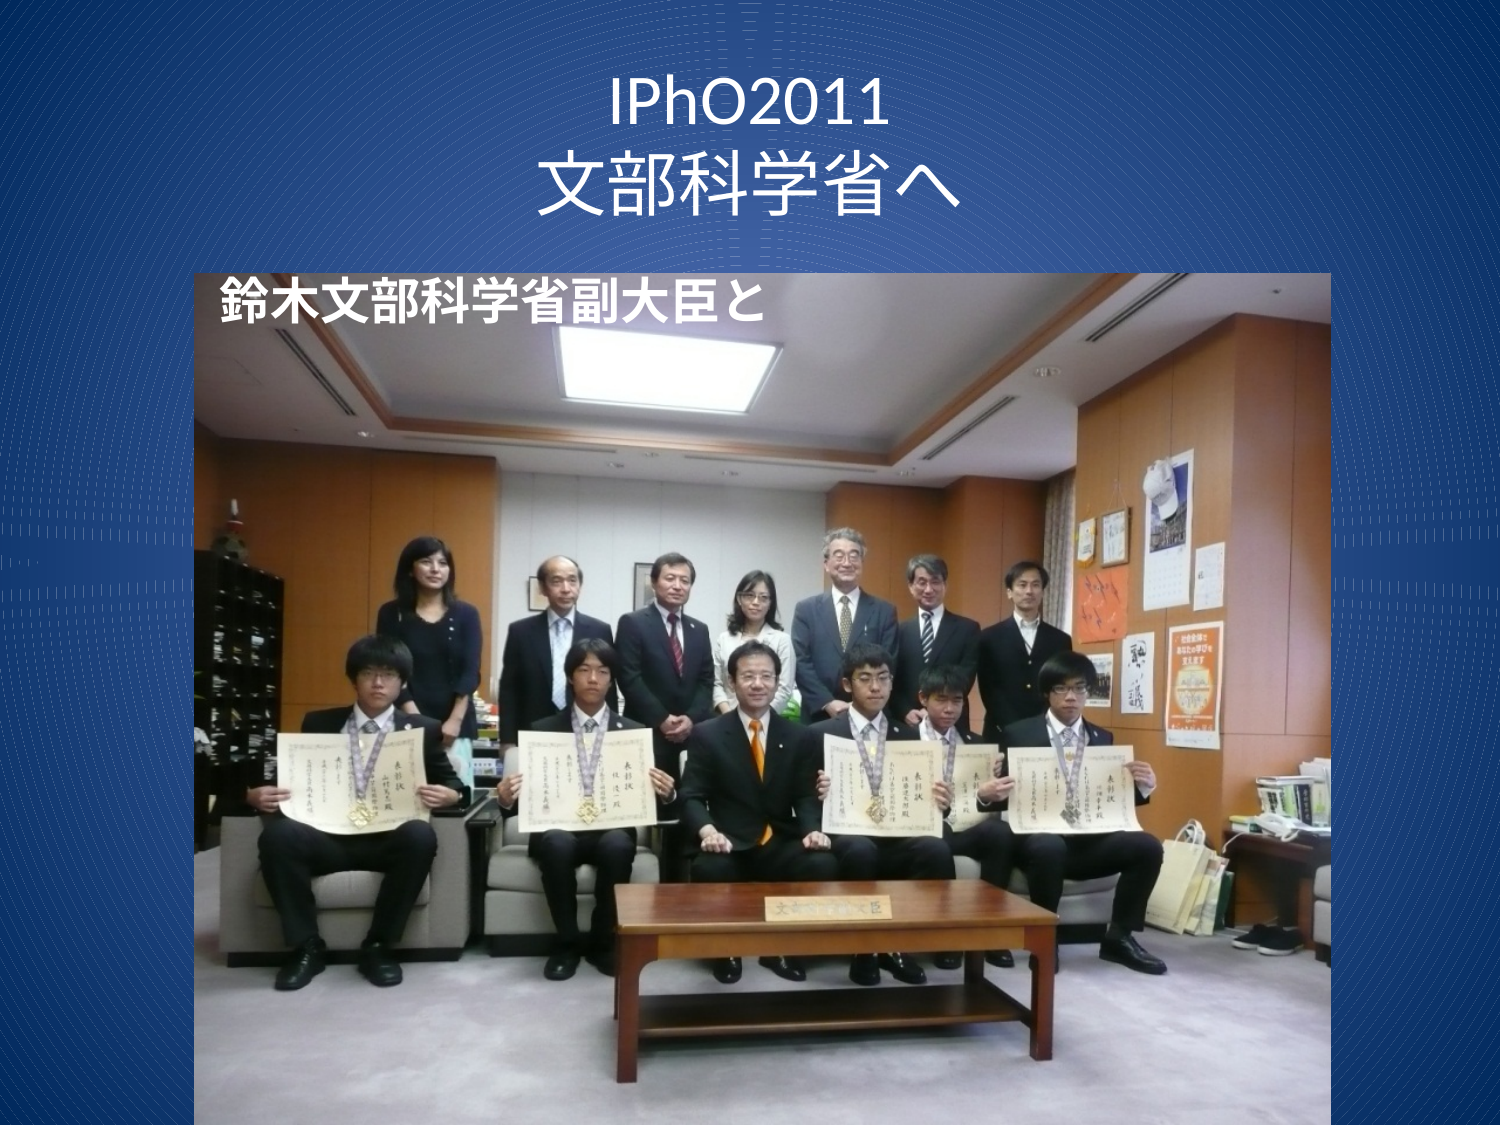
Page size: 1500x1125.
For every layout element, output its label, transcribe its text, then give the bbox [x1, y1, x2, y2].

list 鈴木文部科学省副大臣と [204, 231, 1152, 271]
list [194, 272, 1331, 1125]
title IPhO2011 文部科学省へ [75, 45, 1425, 233]
